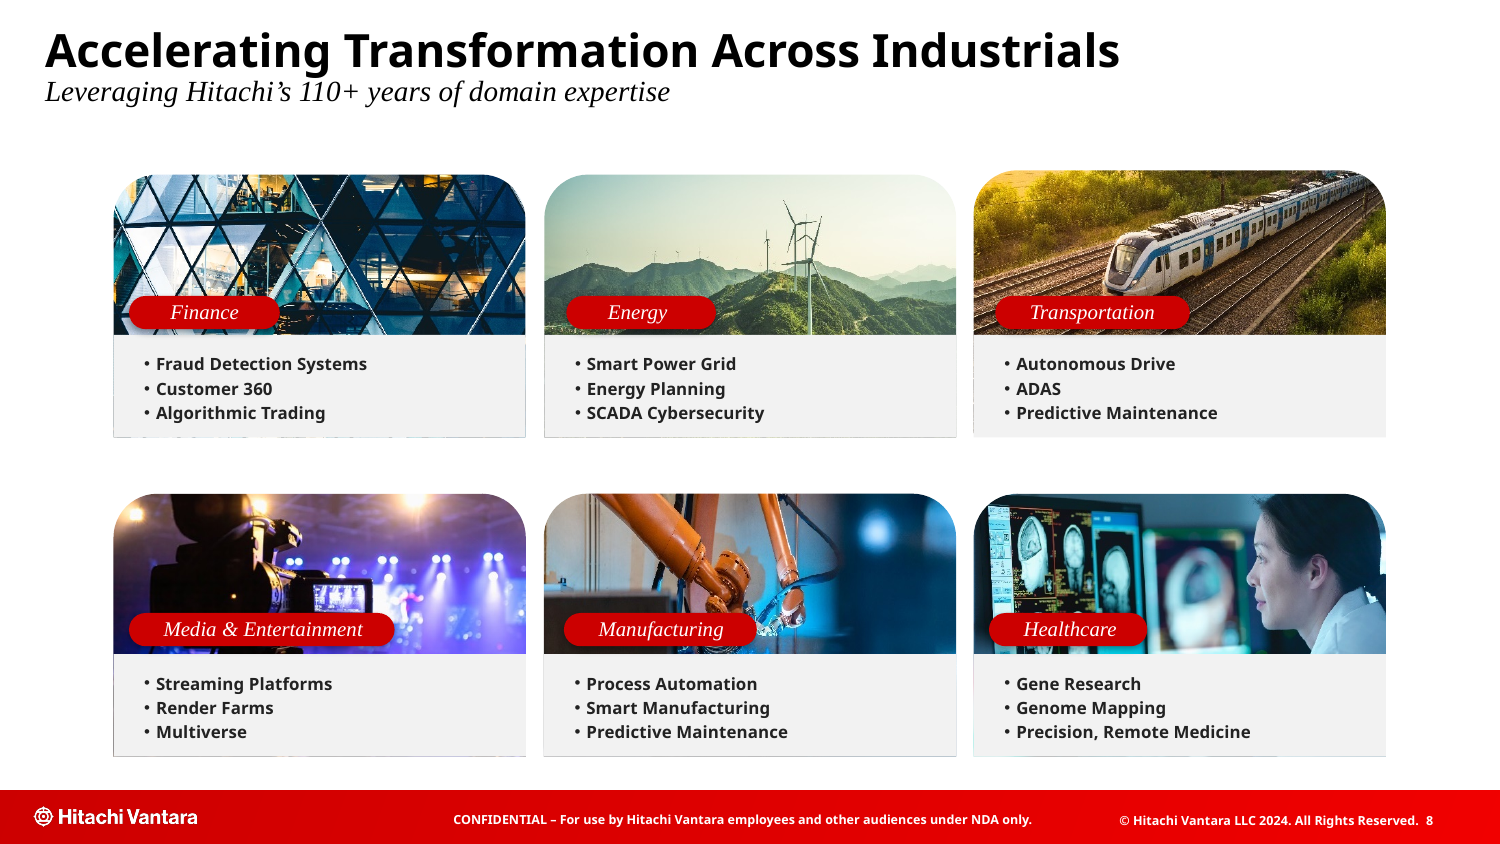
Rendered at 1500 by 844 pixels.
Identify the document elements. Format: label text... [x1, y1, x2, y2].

picture [543, 493, 957, 757]
picture [544, 174, 957, 438]
picture [113, 493, 527, 757]
picture [973, 170, 1387, 434]
title Accelerating Transformation Across Industrials Leveraging Hitachi’s 110+ years of domain expertise [33, 8, 1190, 129]
picture [973, 493, 1387, 757]
picture [113, 174, 526, 438]
picture [0, 758, 231, 844]
